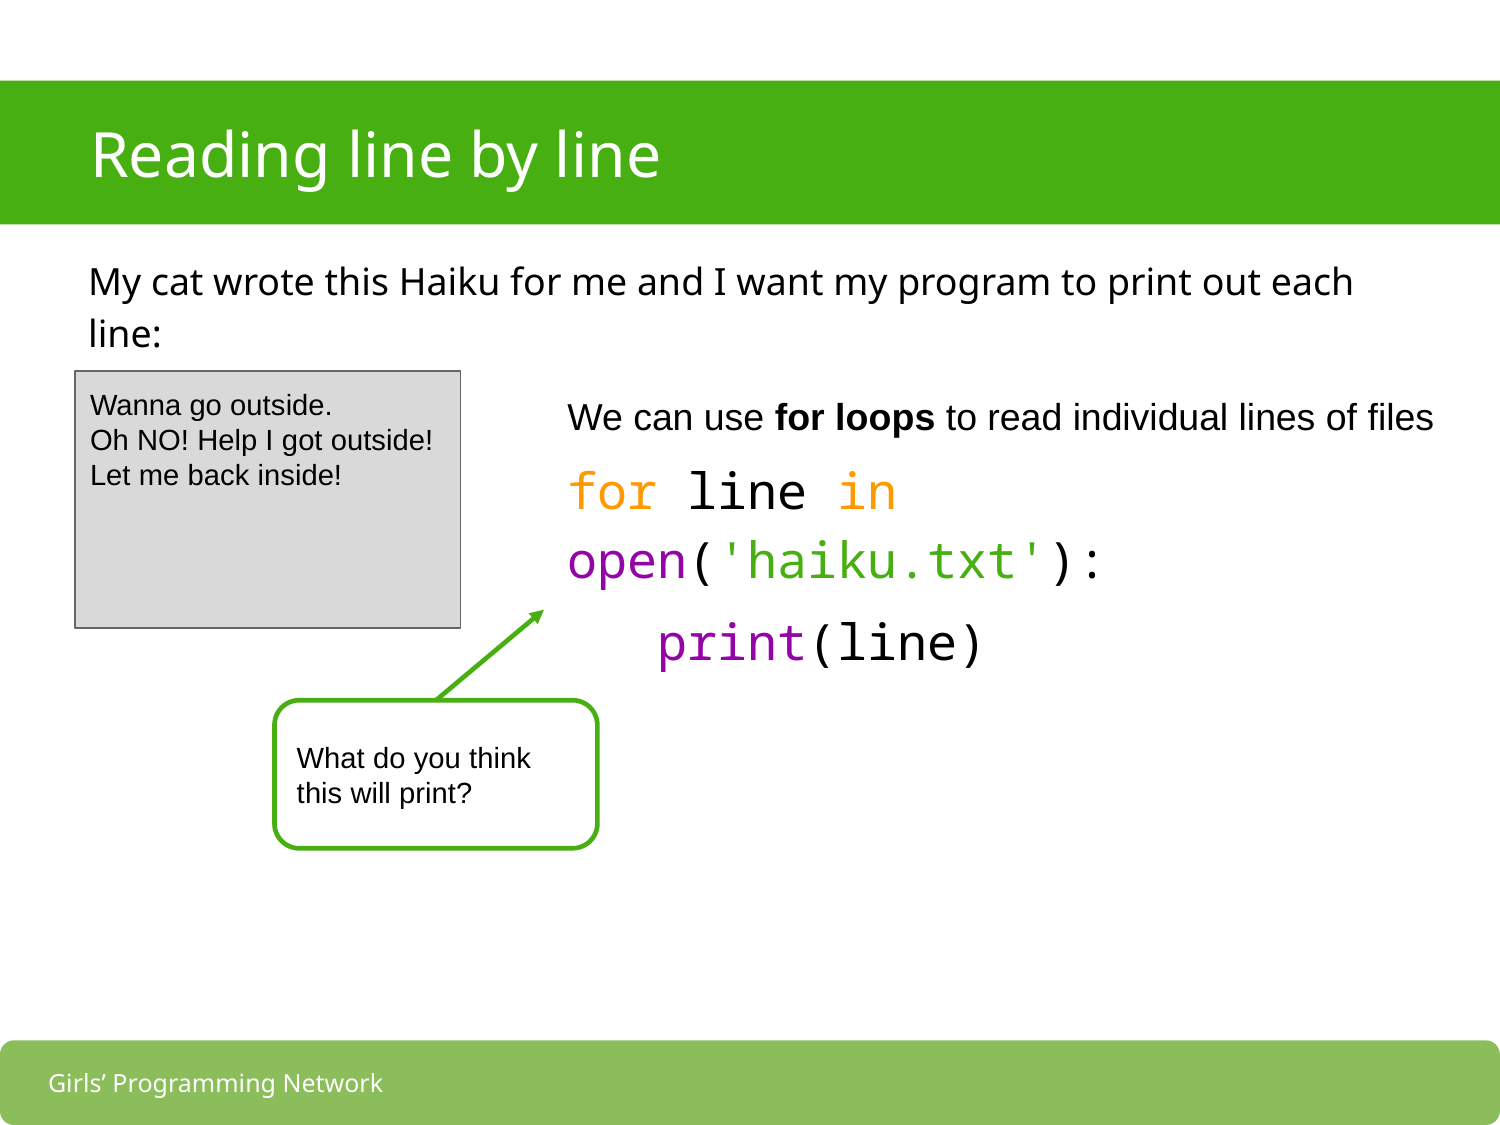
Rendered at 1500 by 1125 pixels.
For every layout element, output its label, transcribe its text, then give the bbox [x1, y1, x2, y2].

text_box Wanna go outside. Oh NO! Help I got outside! Let me back inside! [75, 371, 461, 629]
list We can use for loops to read individual lines of files for line in open('haiku.txt'): print(line) [552, 371, 1466, 1125]
text_box What do you think this will print? [274, 700, 598, 849]
list My cat wrote this Haiku for me and I want my program to print out each line: [73, 236, 1423, 1027]
title Reading line by line [75, 80, 1425, 225]
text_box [435, 609, 545, 701]
